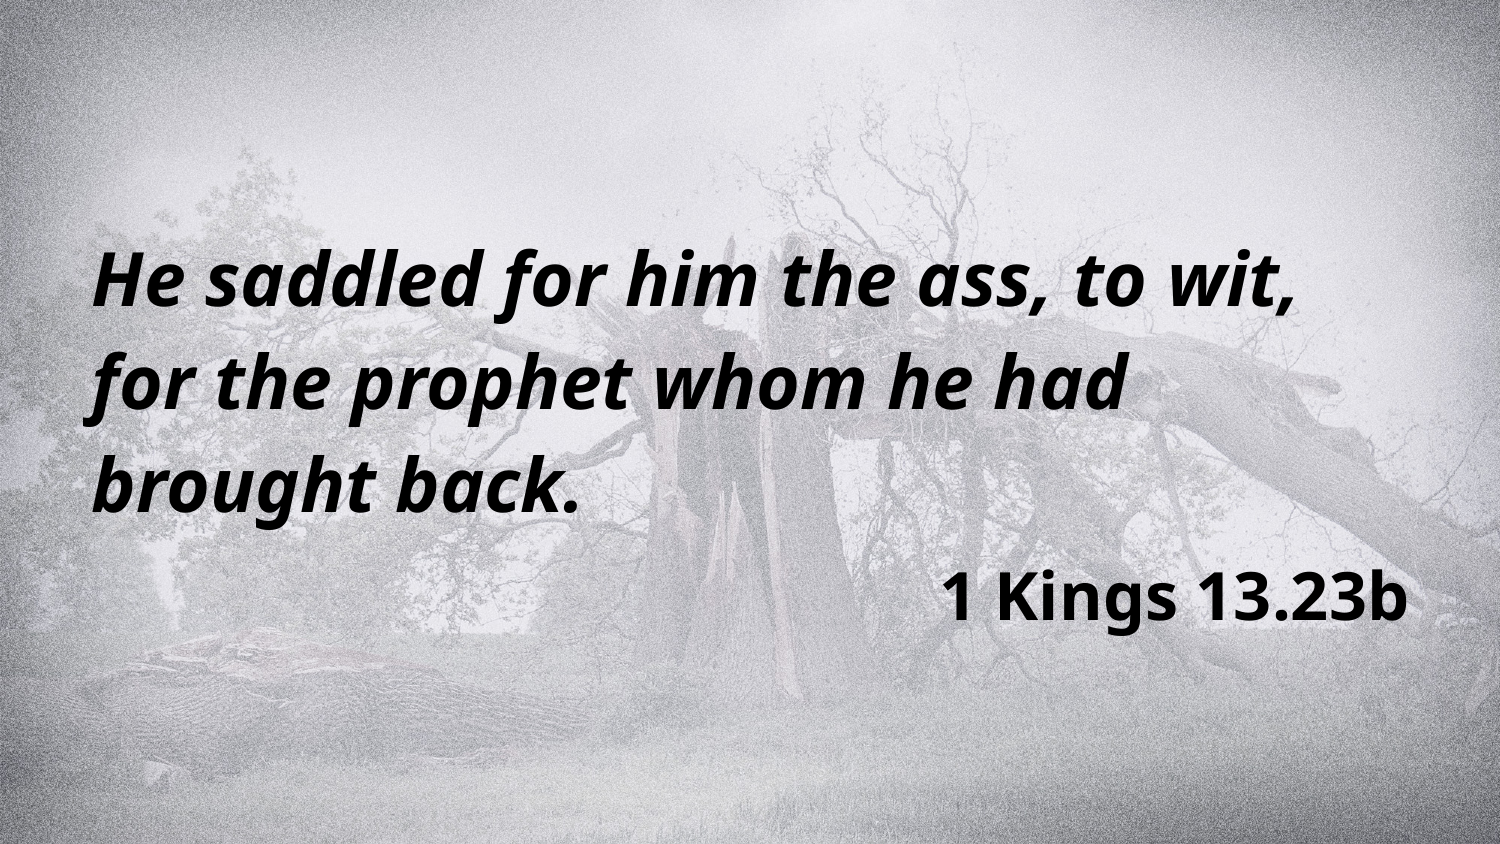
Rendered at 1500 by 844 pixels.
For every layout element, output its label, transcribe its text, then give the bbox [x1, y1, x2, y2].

picture [0, 0, 1500, 844]
list He saddled for him the ass, to wit, for the prophet whom he had brought back. 1 Kings 13.23b [76, 69, 1426, 781]
